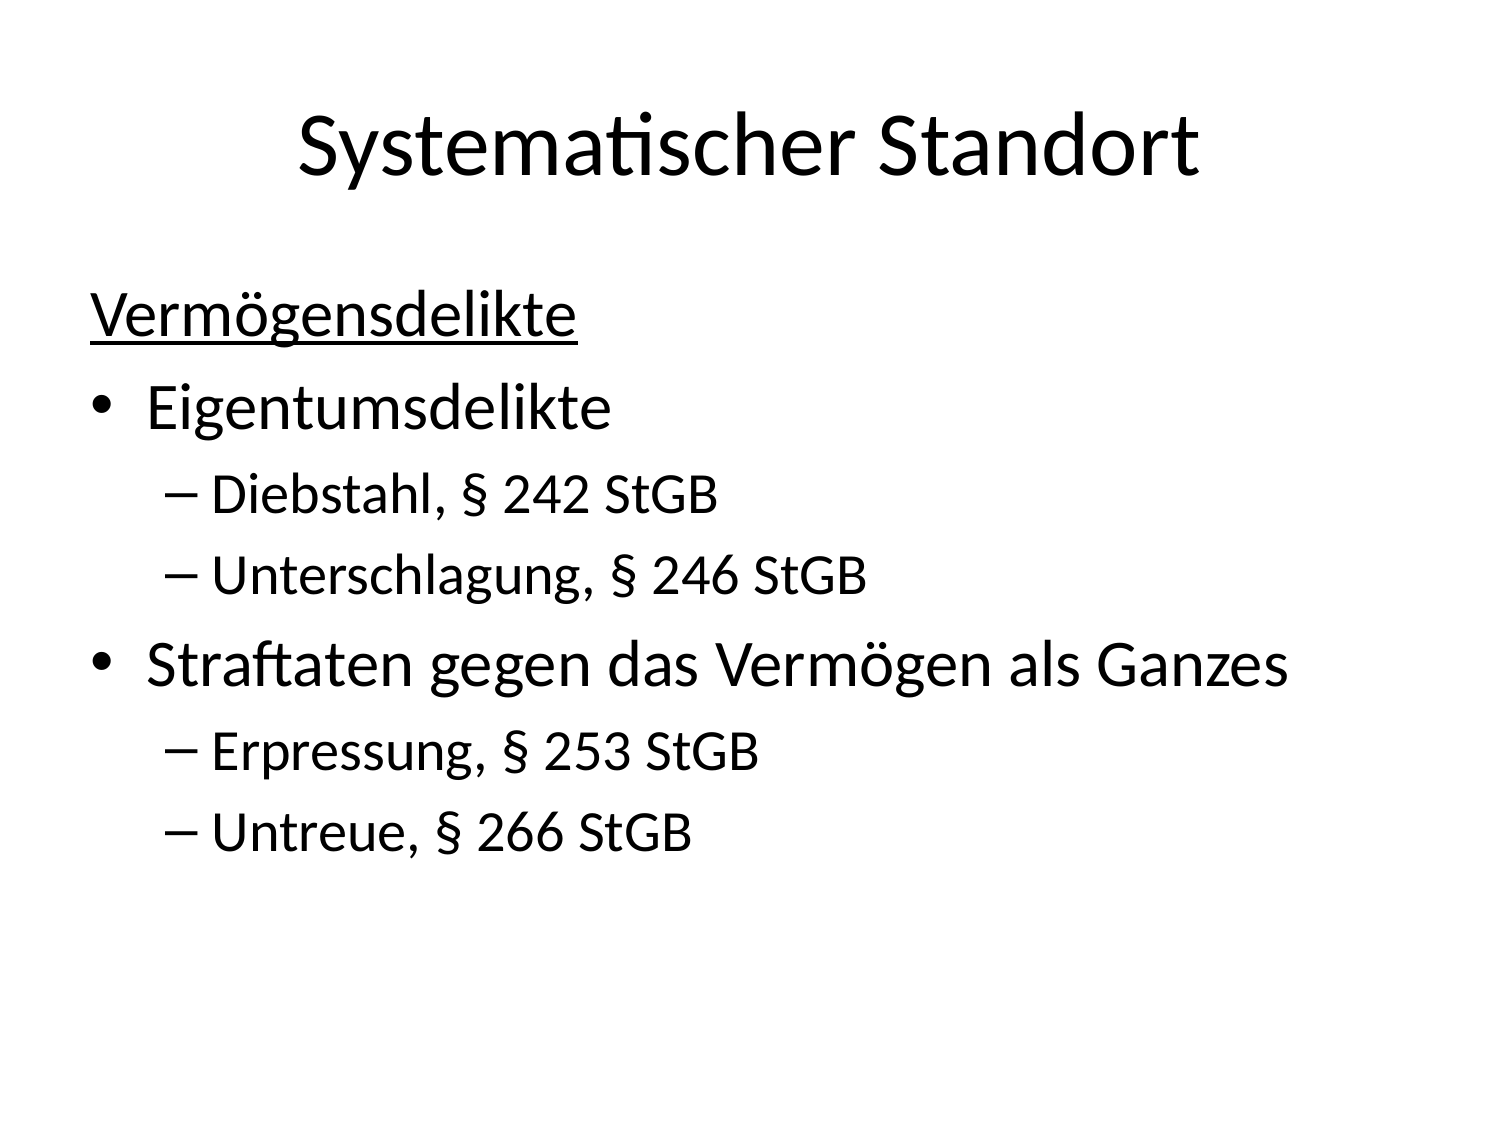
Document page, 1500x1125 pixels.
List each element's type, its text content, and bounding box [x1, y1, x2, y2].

list Vermögensdelikte Eigentumsdelikte Diebstahl, § 242 StGB Unterschlagung, § 246 StGB Straftaten gegen das Vermögen als Ganzes Erpressung, § 253 StGB Untreue, § 266 StGB [75, 262, 1425, 1005]
title Systematischer Standort [75, 45, 1425, 233]
